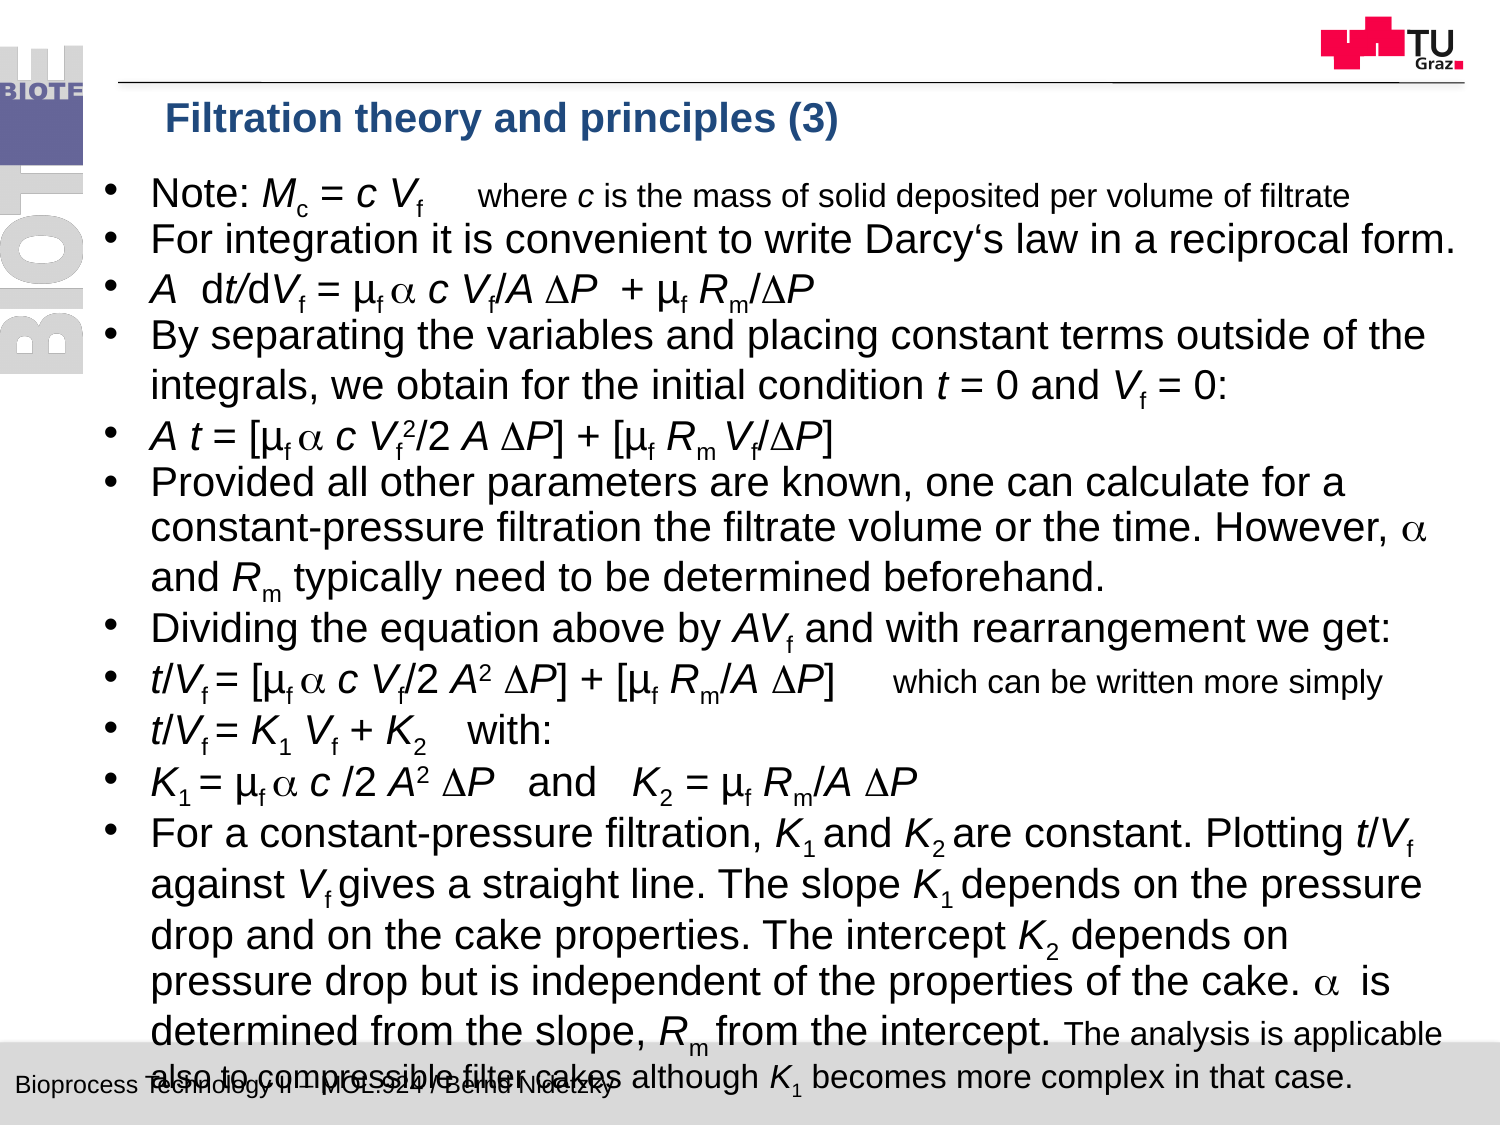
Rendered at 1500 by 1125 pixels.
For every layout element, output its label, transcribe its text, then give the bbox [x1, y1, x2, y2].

picture [1318, 13, 1466, 73]
picture [0, 0, 83, 374]
text_box Note: Mc = c Vf where c is the mass of solid deposited per volume of filtrate For integration it is convenient to write Darcy‘s law in a reciprocal form. A dt/dVf = µf a c Vf/A DP + µf Rm/DP By separating the variables and placing constant terms outside of the integrals, we obtain for the initial condition t = 0 and Vf = 0: A t = [µf a c Vf2/2 A DP] + [µf Rm Vf/DP] Provided all other parameters are known, one can calculate for a constant-pressure filtration the filtrate volume or the time. However, a and Rm typically need to be determined beforehand. Dividing the equation above by AVf and with rearrangement we get: t/Vf = [µf a c Vf/2 A2 DP] + [µf Rm/A DP] which can be written more simply t/Vf = K1 Vf + K2 with: K1 = µf a c /2 A2 DP and K2 = µf Rm/A DP For a constant-pressure filtration, K1 and K2 are constant. Plotting t/Vf against Vf gives a straight line. The slope K1 depends on the pressure drop and on the cake properties. The intercept K2 depends on pressure drop but is independent of the properties of the cake. a is determined from the slope, Rm from the intercept. The analysis is applicable also to compressible filter cakes although K1 becomes more complex in that case. [88, 158, 1478, 1105]
text_box Filtration theory and principles (3) [150, 83, 1478, 149]
